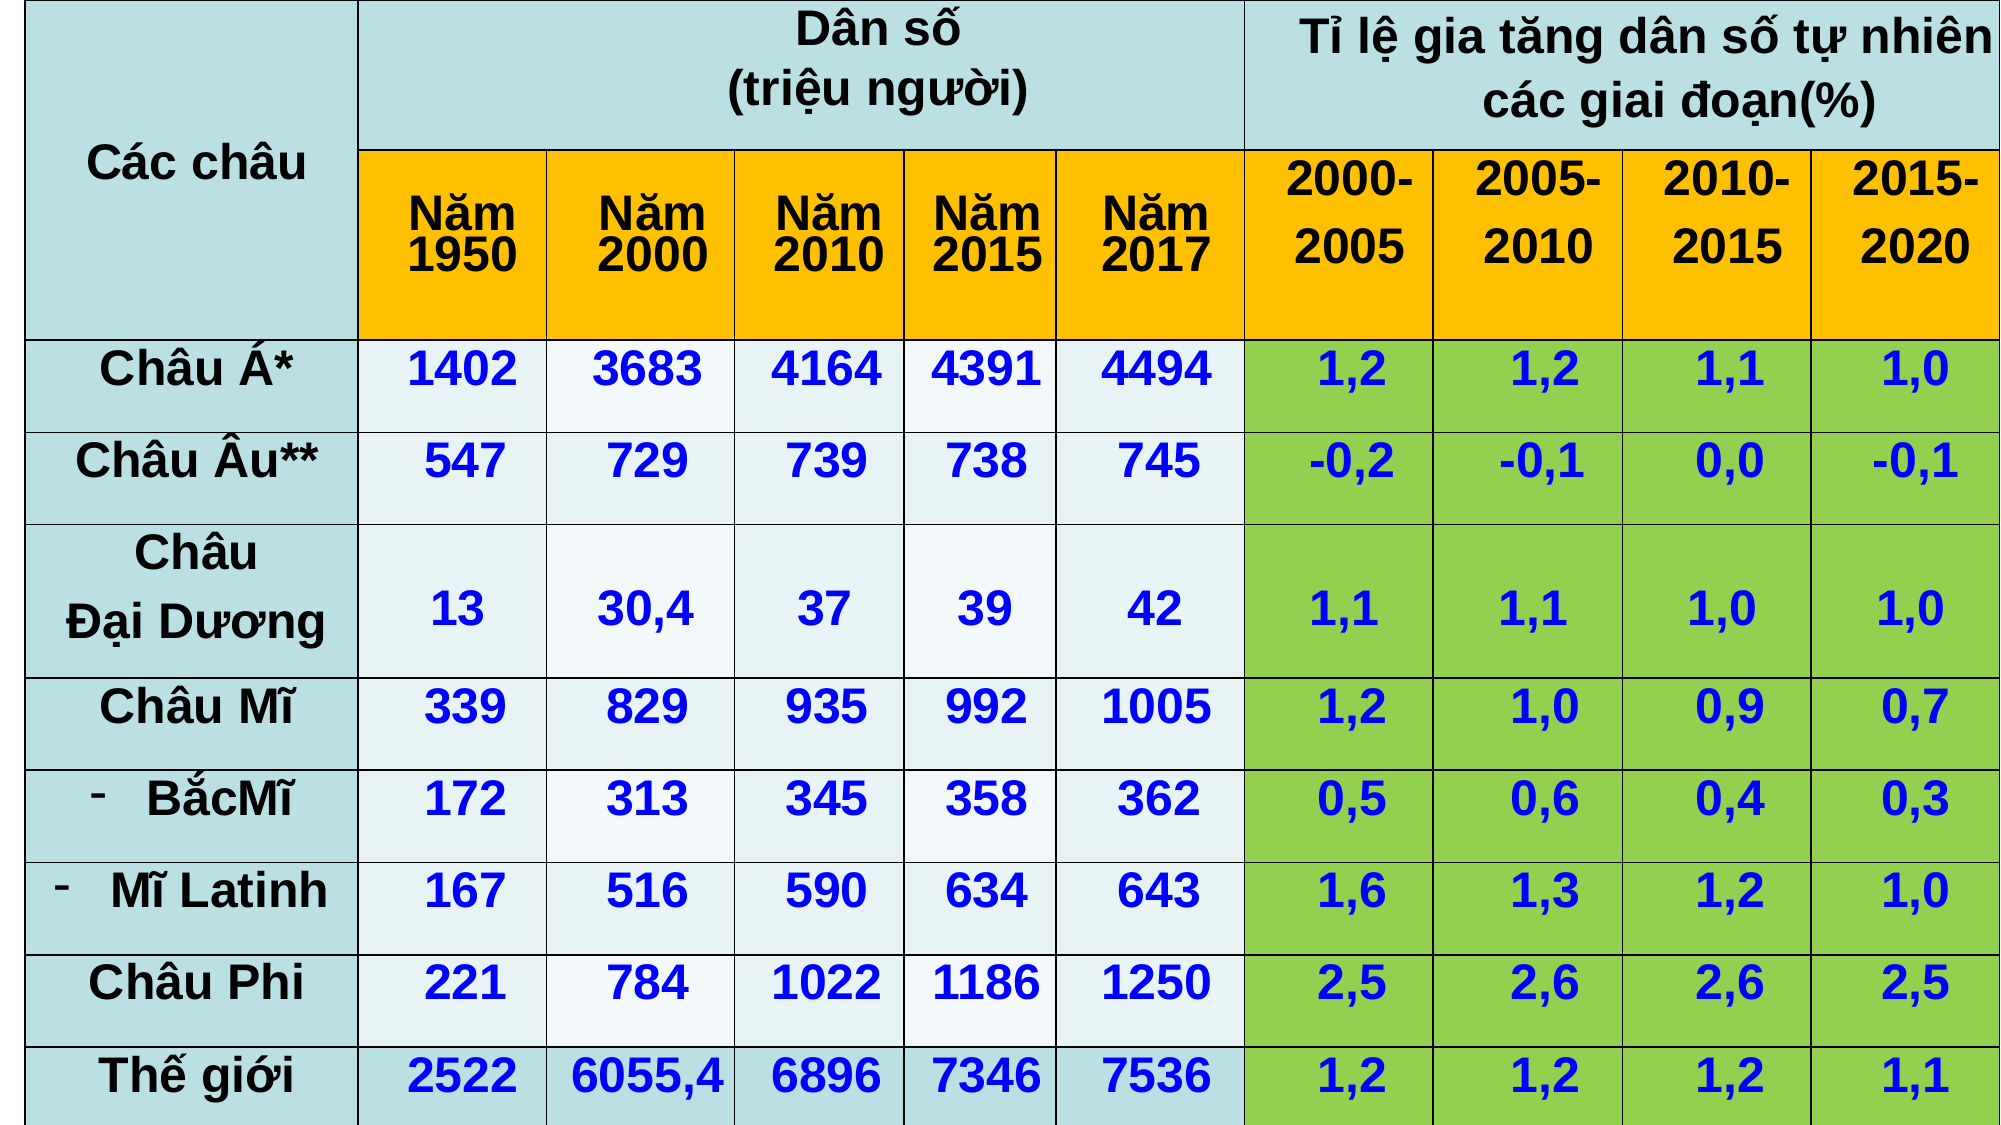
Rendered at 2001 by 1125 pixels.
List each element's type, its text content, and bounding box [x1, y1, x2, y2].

table_cell 1,2 [1245, 341, 1432, 432]
table_cell Năm 2010 [735, 151, 903, 339]
table_cell 1005 [1057, 679, 1244, 769]
table_cell 1402 [359, 341, 546, 432]
table_cell 829 [547, 679, 734, 769]
table_cell 784 [547, 956, 734, 1046]
table_cell 0,3 [1812, 771, 1999, 862]
table_cell 0,4 [1623, 771, 1810, 862]
table_cell 0,7 [1812, 679, 1999, 769]
table_header Dân số (triệu người) [359, 1, 1244, 149]
table_cell 1,0 [1812, 525, 1999, 677]
table_cell 1,2 [1623, 1048, 1810, 1125]
table_cell 30,4 [547, 525, 734, 677]
table_cell 634 [905, 863, 1055, 954]
table_cell 2,5 [1245, 956, 1432, 1046]
table_cell 2010- 2015 [1623, 151, 1810, 339]
table_cell Năm 2017 [1057, 151, 1244, 339]
table_cell 0,0 [1623, 433, 1810, 524]
table_cell 1,2 [1623, 863, 1810, 954]
table_cell 729 [547, 433, 734, 524]
table_cell 4164 [735, 341, 903, 432]
table_cell 643 [1057, 863, 1244, 954]
table_cell 1186 [905, 956, 1055, 1046]
table_cell 1022 [735, 956, 903, 1046]
table_cell Năm 2015 [905, 151, 1055, 339]
table_header Tỉ lệ gia tăng dân số tự nhiên các giai đoạn(%) [1245, 1, 1999, 149]
table_cell 2015- 2020 [1812, 151, 1999, 339]
table_cell 39 [905, 525, 1055, 677]
table_cell 1,0 [1812, 341, 1999, 432]
table_cell 0,9 [1623, 679, 1810, 769]
table_cell 2000- 2005 [1245, 151, 1432, 339]
table_cell 42 [1057, 525, 1244, 677]
table_cell Châu Mĩ [26, 679, 357, 769]
table_cell 4494 [1057, 341, 1244, 432]
table_cell 1,0 [1812, 863, 1999, 954]
table_cell 7346 [905, 1048, 1055, 1125]
table_cell 37 [735, 525, 903, 677]
table_cell 7536 [1057, 1048, 1244, 1125]
table_cell 6055,4 [547, 1048, 734, 1125]
table_cell 358 [905, 771, 1055, 862]
table_cell 2,5 [1812, 956, 1999, 1046]
table_cell 2005- 2010 [1434, 151, 1622, 339]
table_cell 1,3 [1434, 863, 1622, 954]
table_cell 1,2 [1245, 679, 1432, 769]
table_cell Thế giới [26, 1048, 357, 1125]
table_cell 745 [1057, 433, 1244, 524]
table_cell Châu Âu** [26, 433, 357, 524]
table_cell 1,2 [1434, 1048, 1622, 1125]
table_cell 992 [905, 679, 1055, 769]
table_cell 0,5 [1245, 771, 1432, 862]
table_cell -0,2 [1245, 433, 1432, 524]
table_cell 4391 [905, 341, 1055, 432]
table_cell Châu Á* [26, 341, 357, 432]
table_cell 1,0 [1623, 525, 1810, 677]
table_cell 6896 [735, 1048, 903, 1125]
table_cell 547 [359, 433, 546, 524]
table_cell 1,6 [1245, 863, 1432, 954]
table_cell 1250 [1057, 956, 1244, 1046]
table_cell 13 [359, 525, 546, 677]
table_cell 221 [359, 956, 546, 1046]
table_cell 2522 [359, 1048, 546, 1125]
table_cell 1,1 [1812, 1048, 1999, 1125]
table_cell 1,2 [1245, 1048, 1432, 1125]
table_cell 1,0 [1434, 679, 1622, 769]
table_cell 0,6 [1434, 771, 1622, 862]
table_cell Năm 1950 [359, 151, 546, 339]
table_cell Châu Phi [26, 956, 357, 1046]
table_cell 2,6 [1434, 956, 1622, 1046]
table_cell 1,2 [1434, 341, 1622, 432]
table_cell 738 [905, 433, 1055, 524]
table_cell 1,1 [1623, 341, 1810, 432]
table_cell 2,6 [1623, 956, 1810, 1046]
table_cell 1,1 [1245, 525, 1432, 677]
table_cell 313 [547, 771, 734, 862]
table_cell -0,1 [1812, 433, 1999, 524]
table_cell BắcMĩ [26, 771, 357, 862]
table_cell 167 [359, 863, 546, 954]
table_cell 362 [1057, 771, 1244, 862]
table_cell -0,1 [1434, 433, 1622, 524]
table_cell 3683 [547, 341, 734, 432]
table_cell Châu Đại Dương [26, 525, 357, 677]
table_cell Mĩ Latinh [26, 863, 357, 954]
table_cell 590 [735, 863, 903, 954]
table_cell 172 [359, 771, 546, 862]
table_cell Năm 2000 [547, 151, 734, 339]
table_cell 516 [547, 863, 734, 954]
table_header Các châu [26, 1, 357, 339]
table_cell 739 [735, 433, 903, 524]
table_cell 935 [735, 679, 903, 769]
table_cell 345 [735, 771, 903, 862]
table_cell 339 [359, 679, 546, 769]
table_cell 1,1 [1434, 525, 1622, 677]
